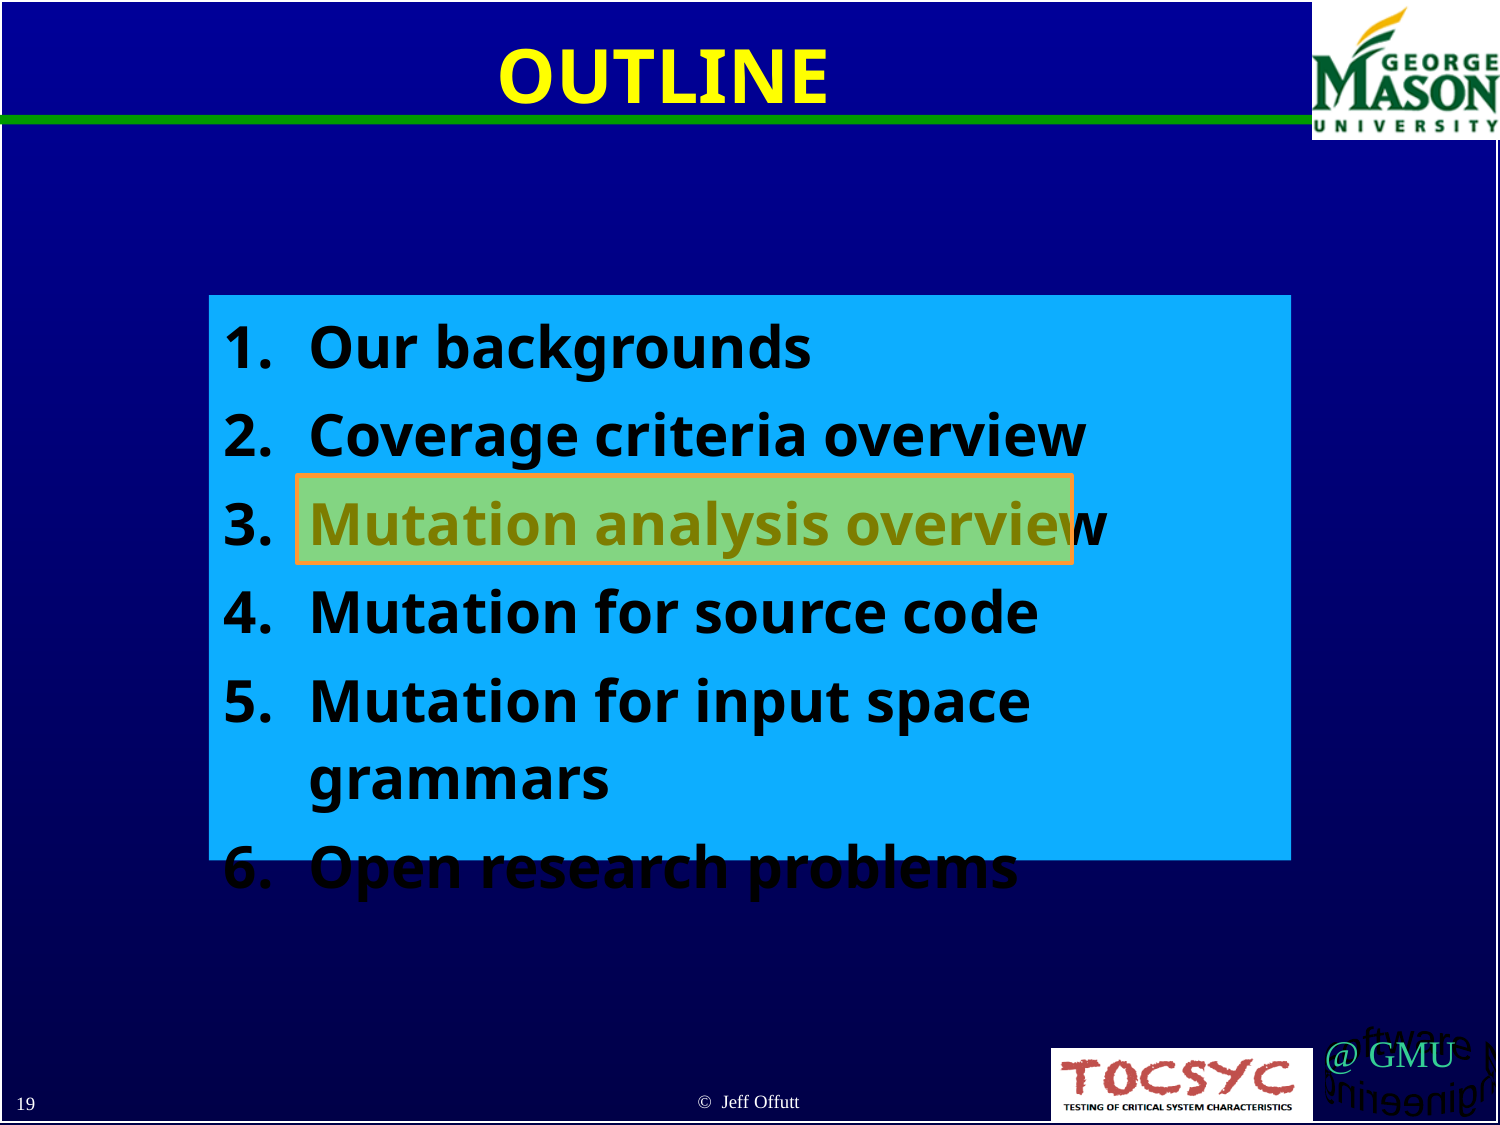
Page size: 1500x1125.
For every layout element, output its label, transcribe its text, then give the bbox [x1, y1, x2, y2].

picture [1051, 1048, 1313, 1123]
footer © Jeff Offutt [510, 1077, 987, 1121]
text_box Our backgrounds Coverage criteria overview Mutation analysis overview Mutation for source code Mutation for input space grammars Open research problems [208, 295, 1292, 861]
title OUTLINE [1, 15, 1327, 143]
slide_number 19 [0, 1078, 298, 1123]
text_box [295, 473, 1074, 565]
picture [1312, 0, 1500, 140]
